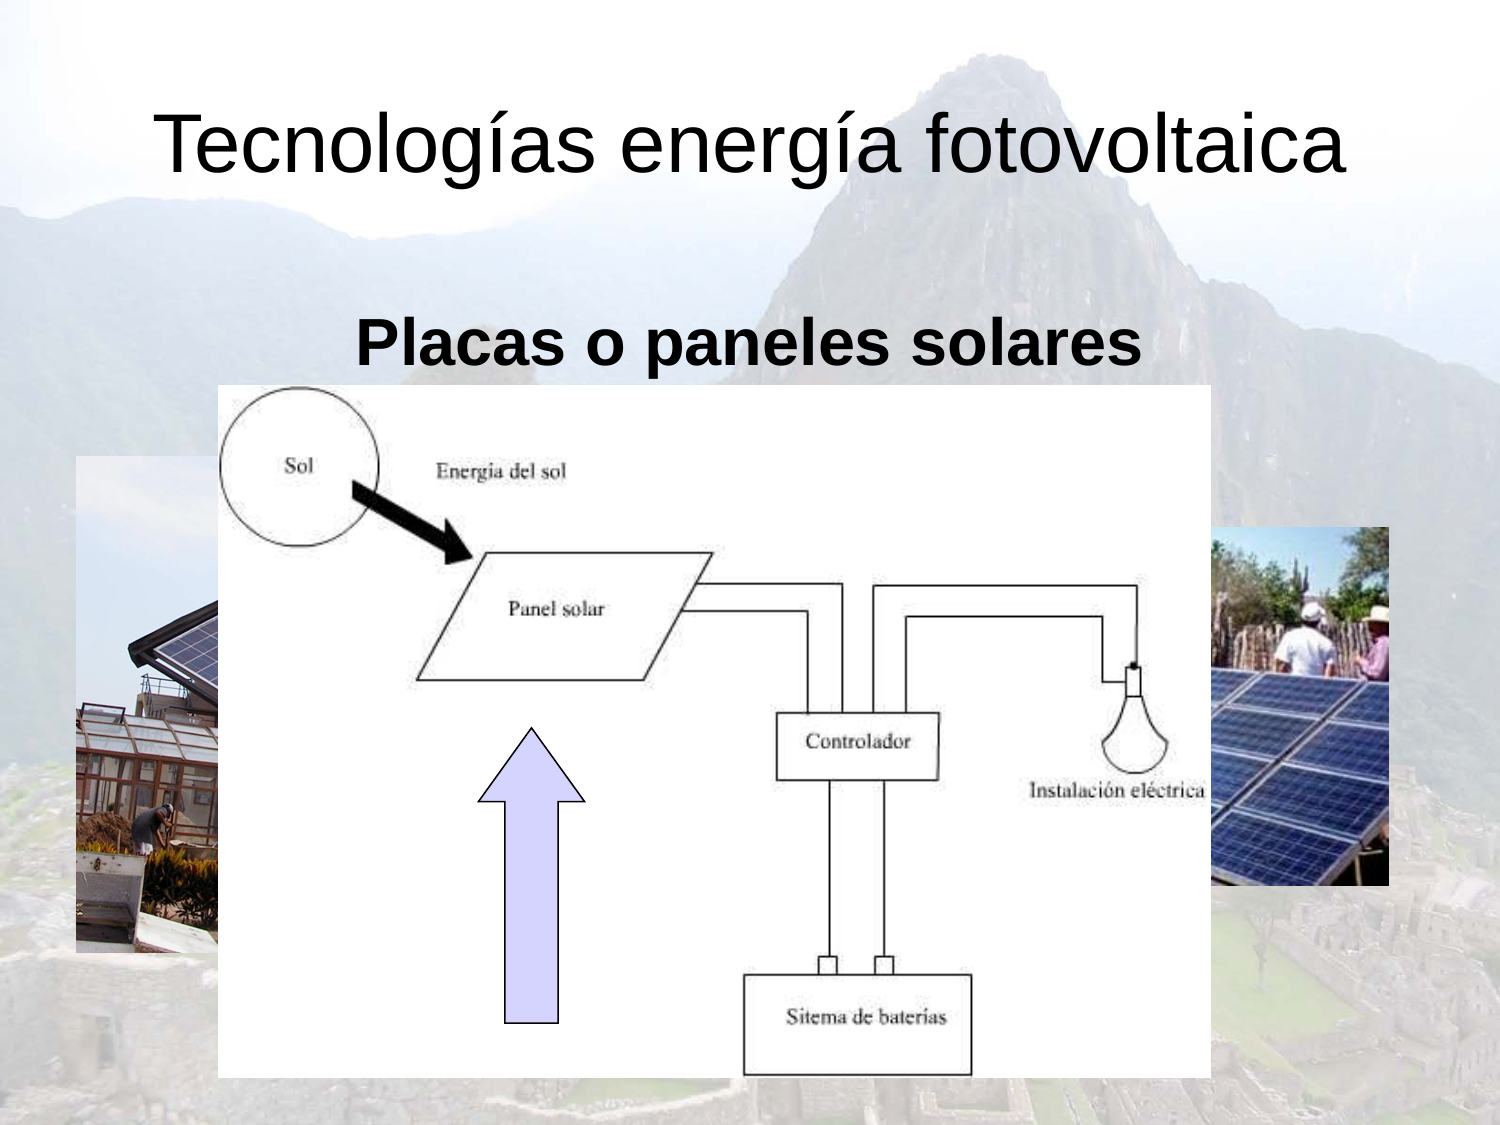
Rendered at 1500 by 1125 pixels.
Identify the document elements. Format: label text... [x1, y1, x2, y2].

text_box Placas o paneles solares [53, 290, 1447, 386]
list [218, 385, 1211, 1078]
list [1217, 526, 1389, 886]
picture [0, 0, 1500, 1125]
title Tecnologías energía fotovoltaica [74, 44, 1426, 233]
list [76, 455, 213, 954]
